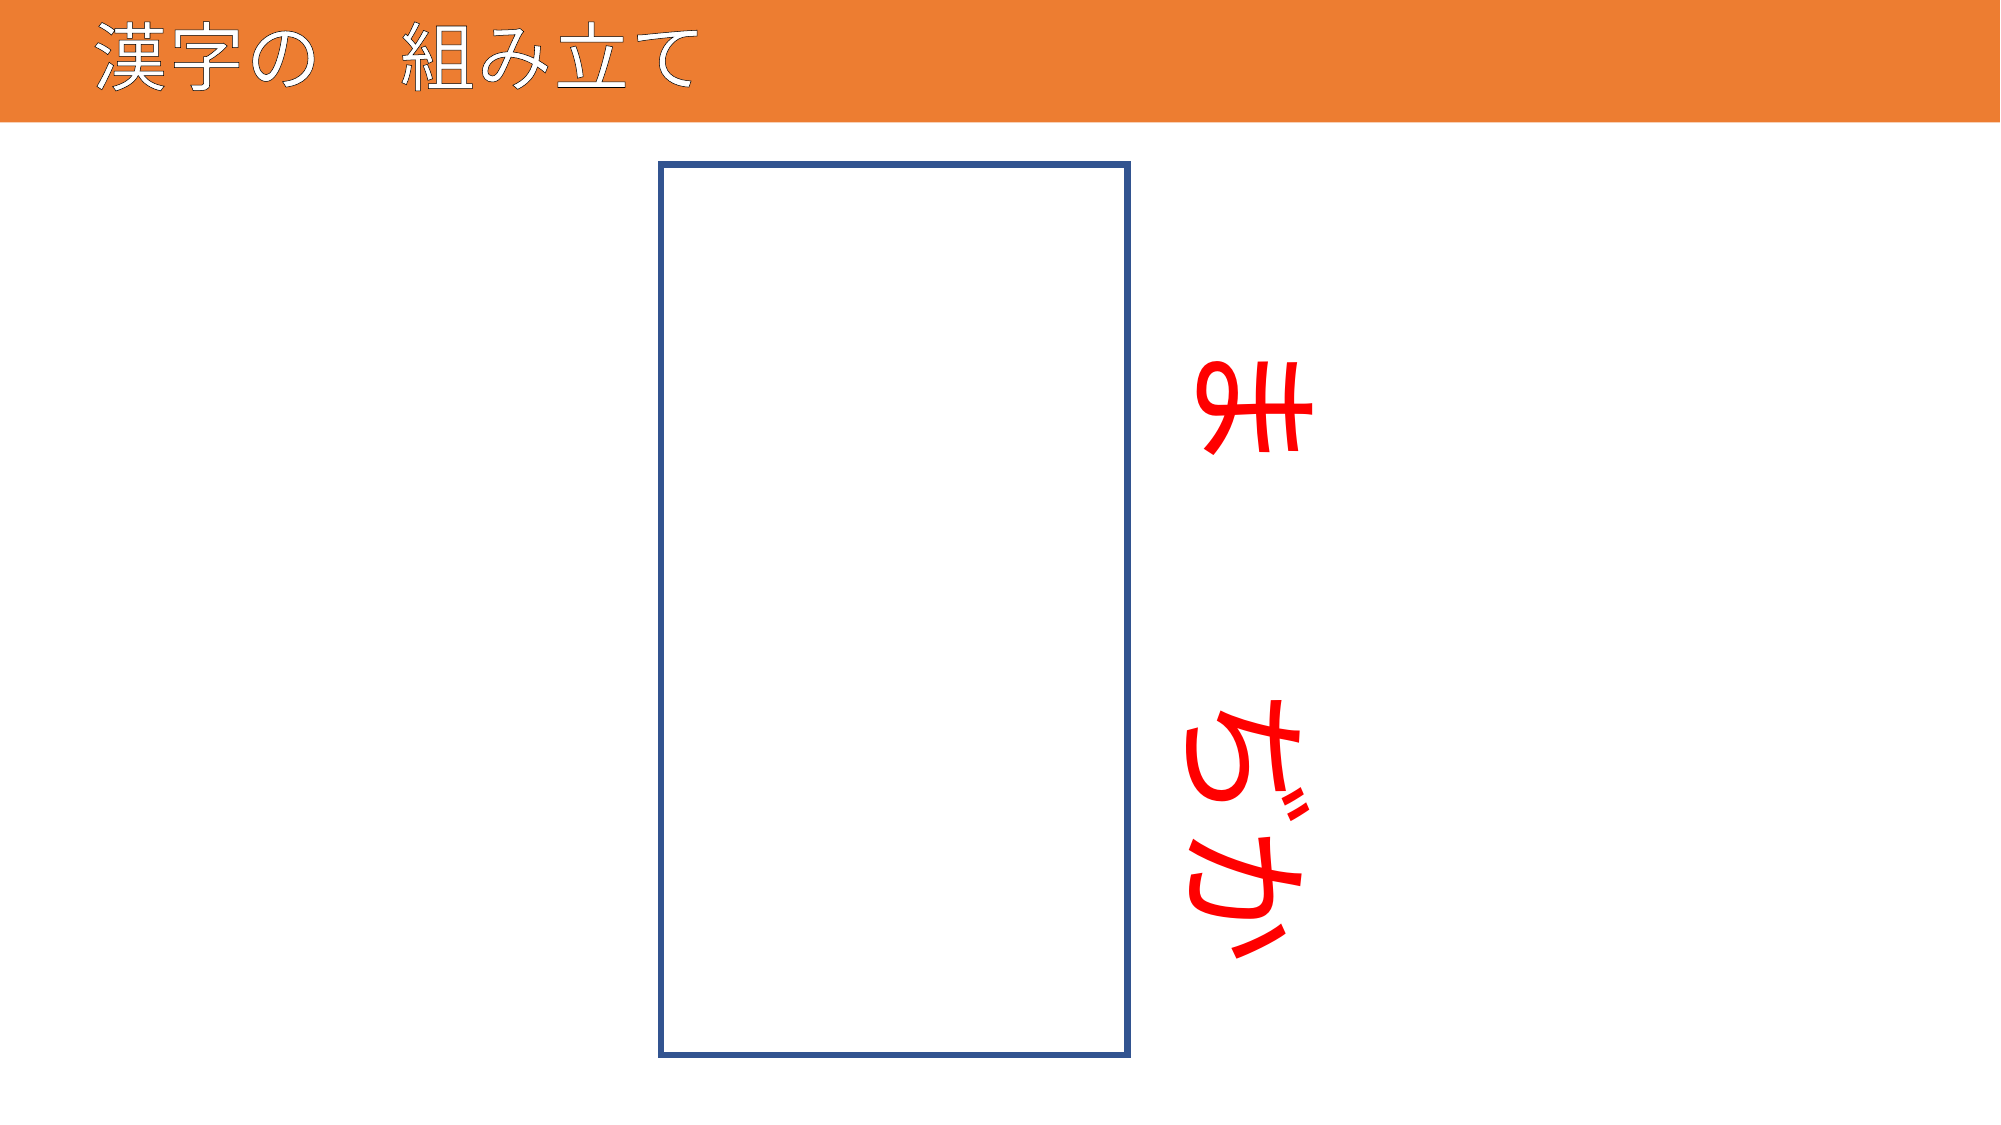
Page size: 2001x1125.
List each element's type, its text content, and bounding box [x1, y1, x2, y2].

text_box ま [1151, 321, 1349, 476]
text_box [660, 163, 1129, 1056]
title 漢字の 組み立て [0, 0, 1712, 123]
text_box 間近 [616, 195, 1152, 1125]
slide_number 157 [1712, 0, 2000, 123]
text_box ぢか [1141, 674, 1339, 1125]
